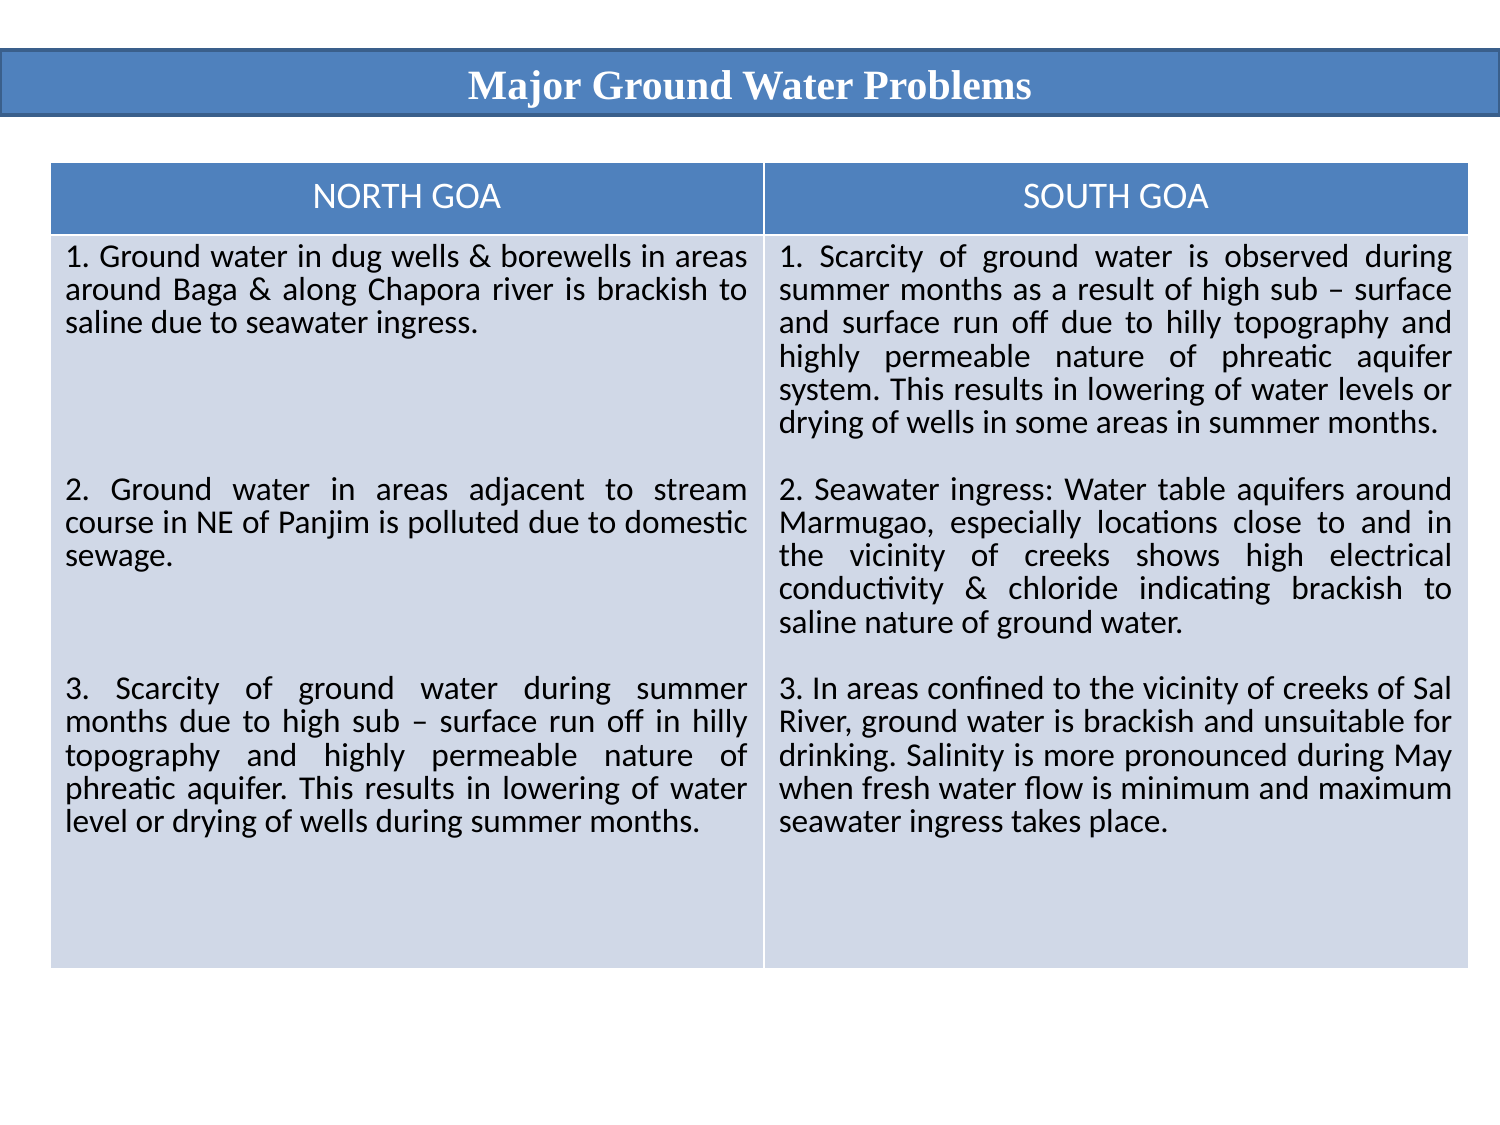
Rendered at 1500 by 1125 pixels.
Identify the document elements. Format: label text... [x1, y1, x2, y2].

table_cell 1. Scarcity of ground water is observed during summer months as a result of high sub – surface and surface run off due to hilly topography and highly permeable nature of phreatic aquifer system. This results in lowering of water levels or drying of wells in some areas in summer months. 2. Seawater ingress: Water table aquifers around Marmugao, especially locations close to and in the vicinity of creeks shows high electrical conductivity & chloride indicating brackish to saline nature of ground water. 3. In areas confined to the vicinity of creeks of Sal River, ground water is brackish and unsuitable for drinking. Salinity is more pronounced during May when fresh water flow is minimum and maximum seawater ingress takes place. [765, 236, 1468, 968]
text_box Major Ground Water Problems [0, 48, 1500, 117]
table_cell 1. Ground water in dug wells & borewells in areas around Baga & along Chapora river is brackish to saline due to seawater ingress. 2. Ground water in areas adjacent to stream course in NE of Panjim is polluted due to domestic sewage. 3. Scarcity of ground water during summer months due to high sub – surface run off in hilly topography and highly permeable nature of phreatic aquifer. This results in lowering of water level or drying of wells during summer months. [51, 236, 763, 968]
table_header SOUTH GOA [765, 163, 1468, 234]
table_header NORTH GOA [51, 163, 763, 234]
